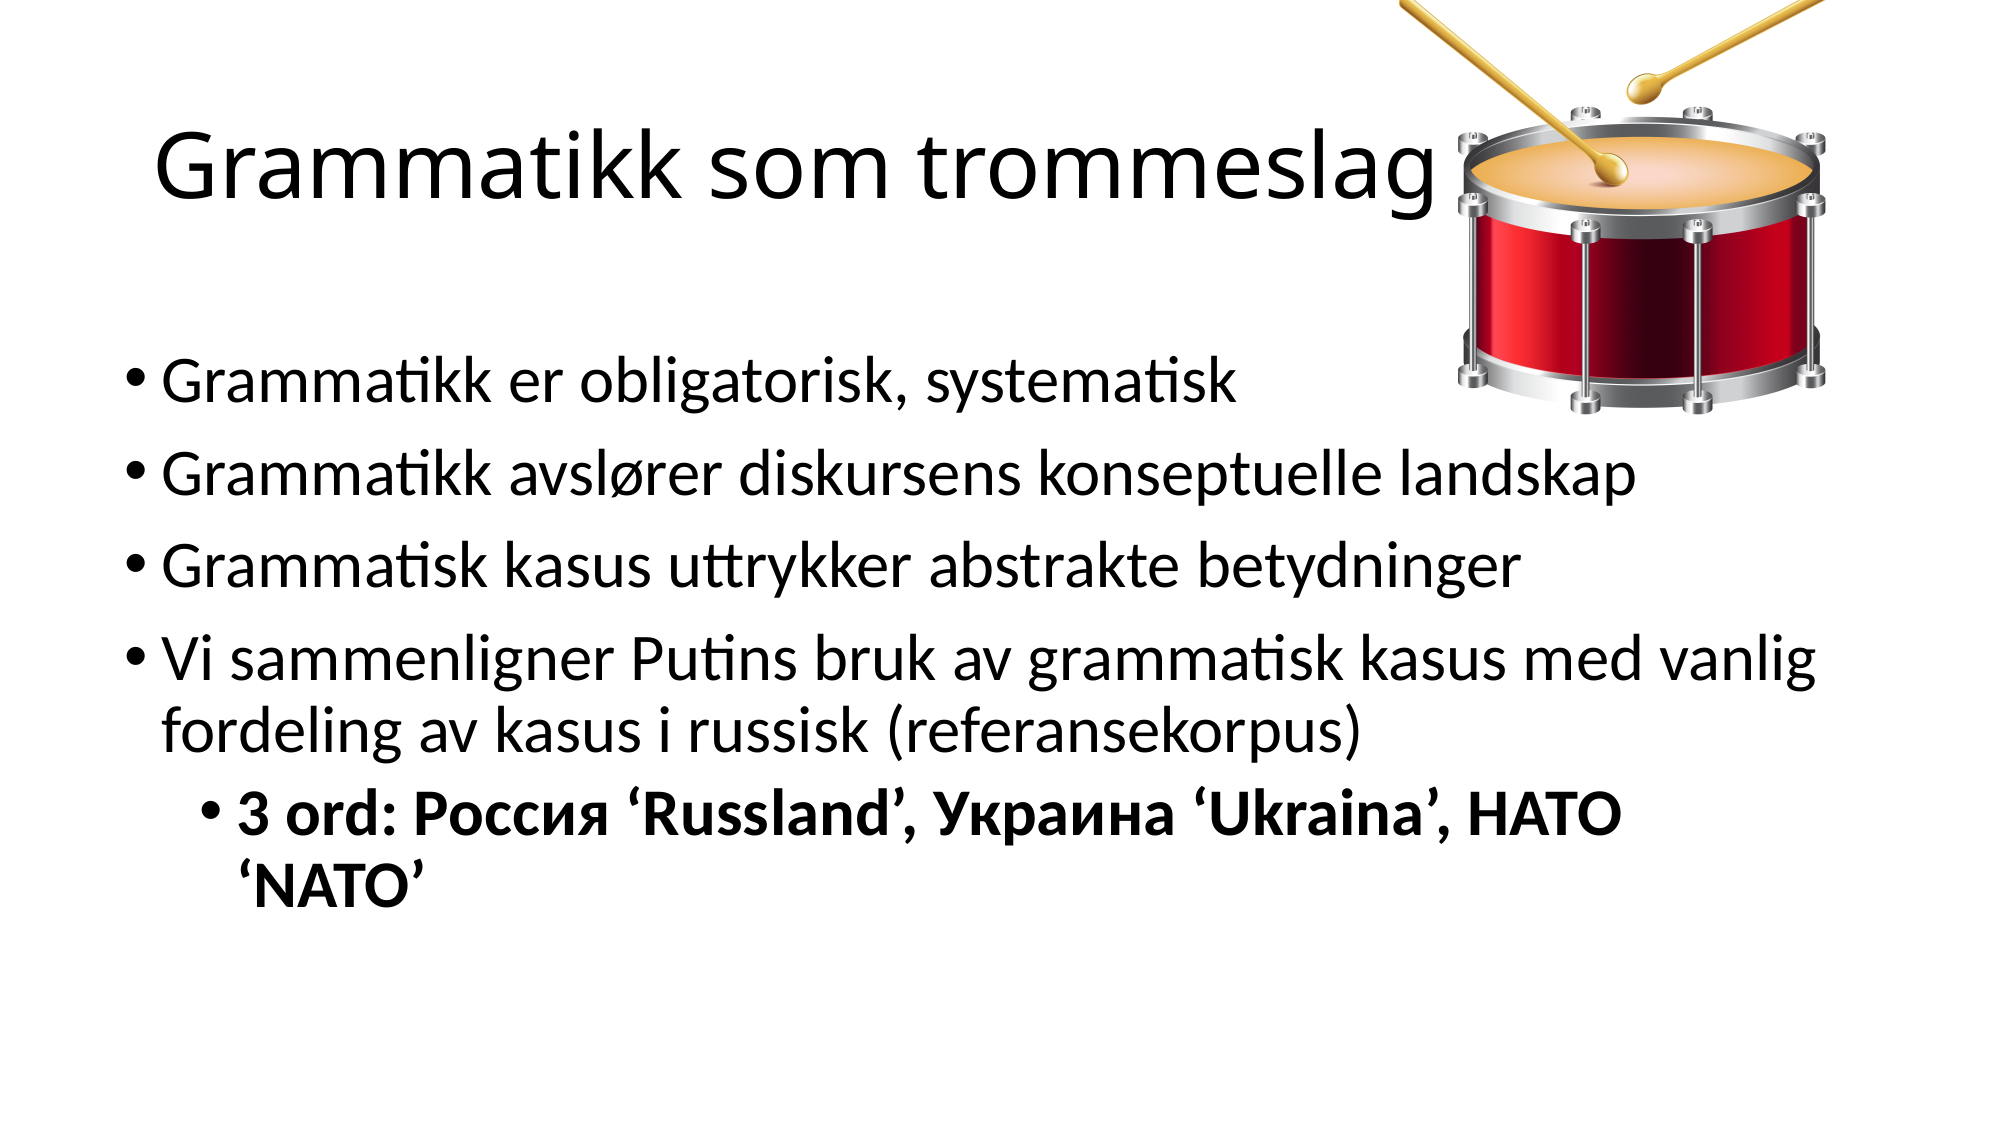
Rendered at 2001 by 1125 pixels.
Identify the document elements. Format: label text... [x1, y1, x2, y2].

picture [1393, 0, 1891, 420]
title Grammatikk som trommeslag [137, 59, 1393, 278]
list Grammatikk er obligatorisk, systematisk Grammatikk avslører diskursens konseptuelle landskap Grammatisk kasus uttrykker abstrakte betydninger Vi sammenligner Putins bruk av grammatisk kasus med vanlig fordeling av kasus i russisk (referansekorpus) 3 ord: Россия ‘Russland’, Украина ‘Ukraina’, НАТО ‘NATO’ [109, 337, 1835, 1051]
